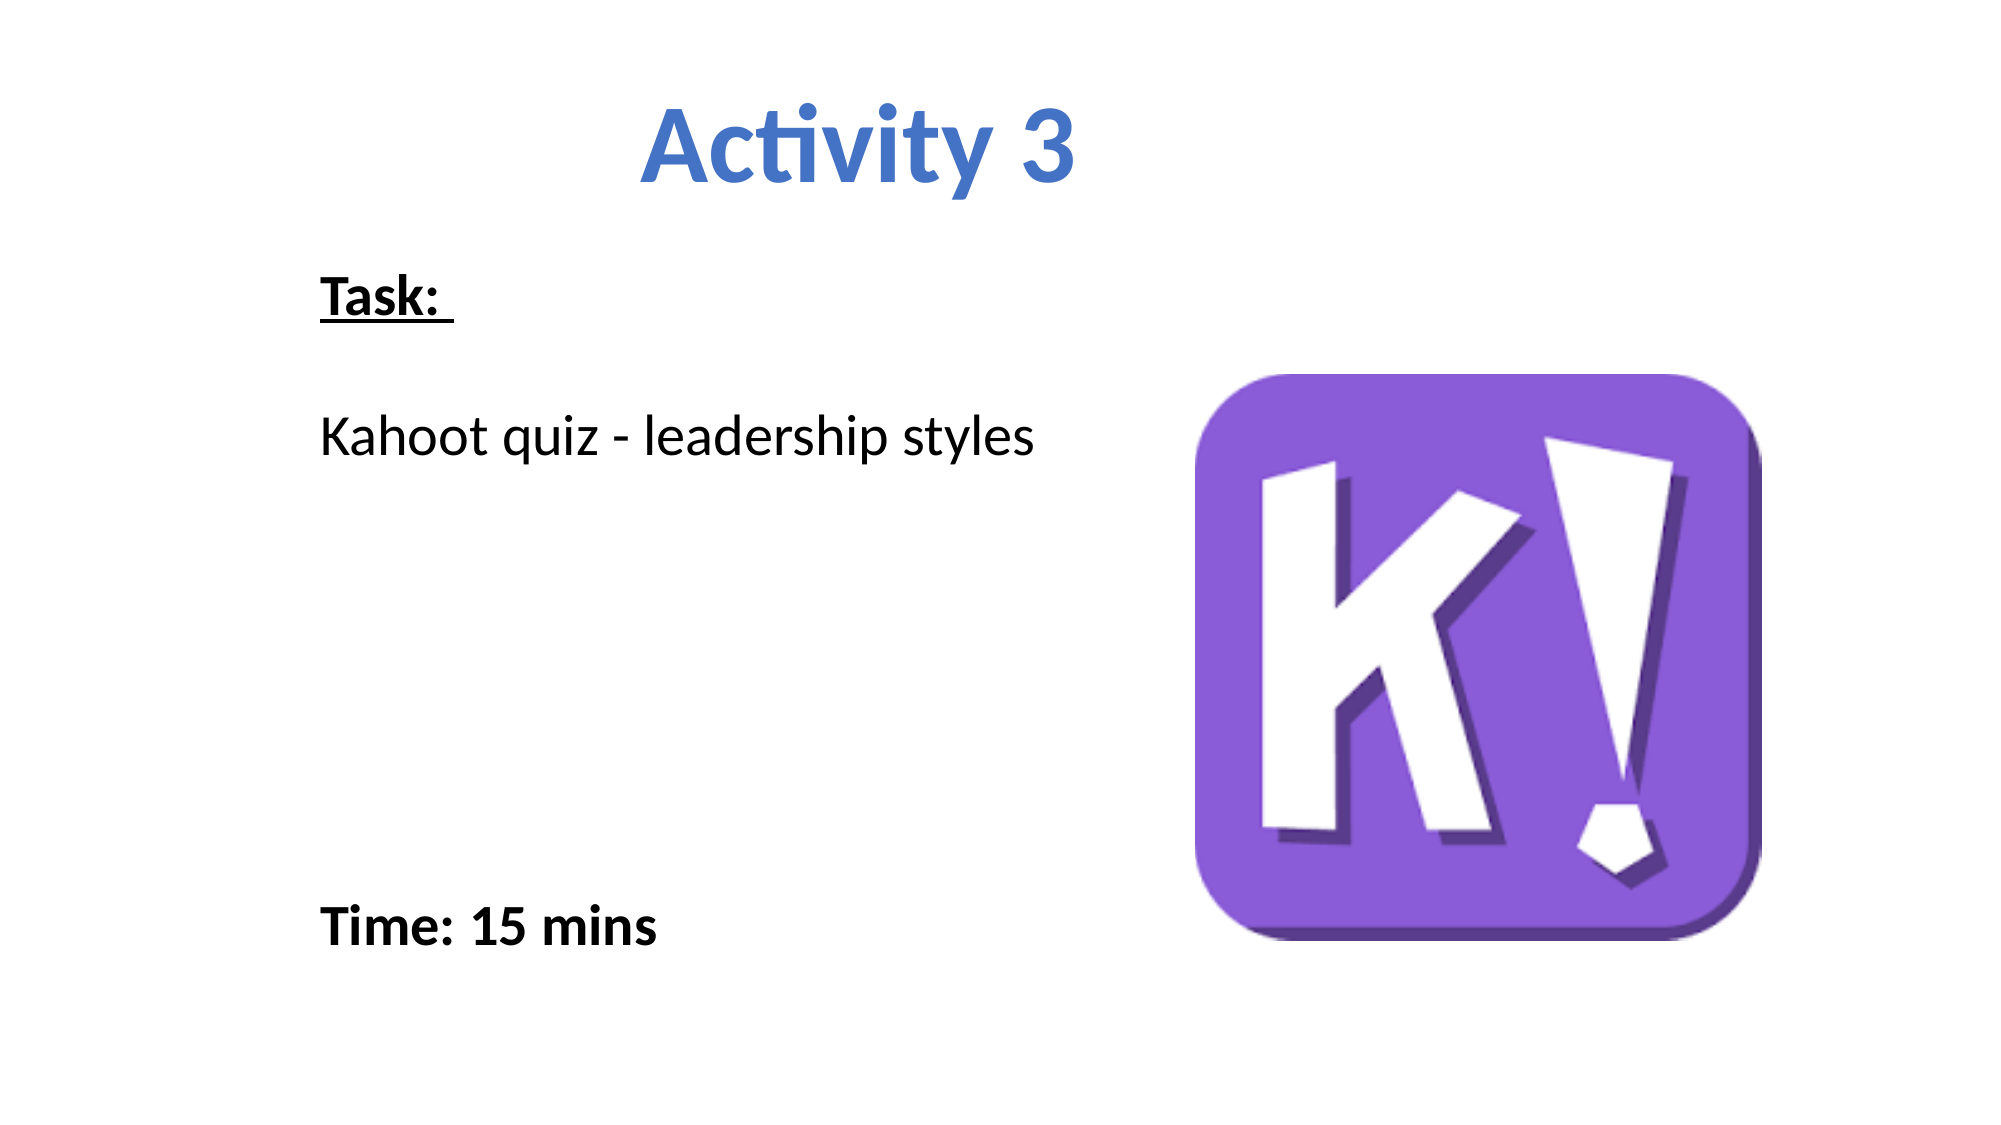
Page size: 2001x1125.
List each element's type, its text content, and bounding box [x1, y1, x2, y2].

text_box Task: Kahoot quiz - leadership styles Time: 15 mins [305, 249, 1306, 1010]
picture [1195, 374, 1762, 941]
text_box Activity 3 [625, 62, 1093, 213]
